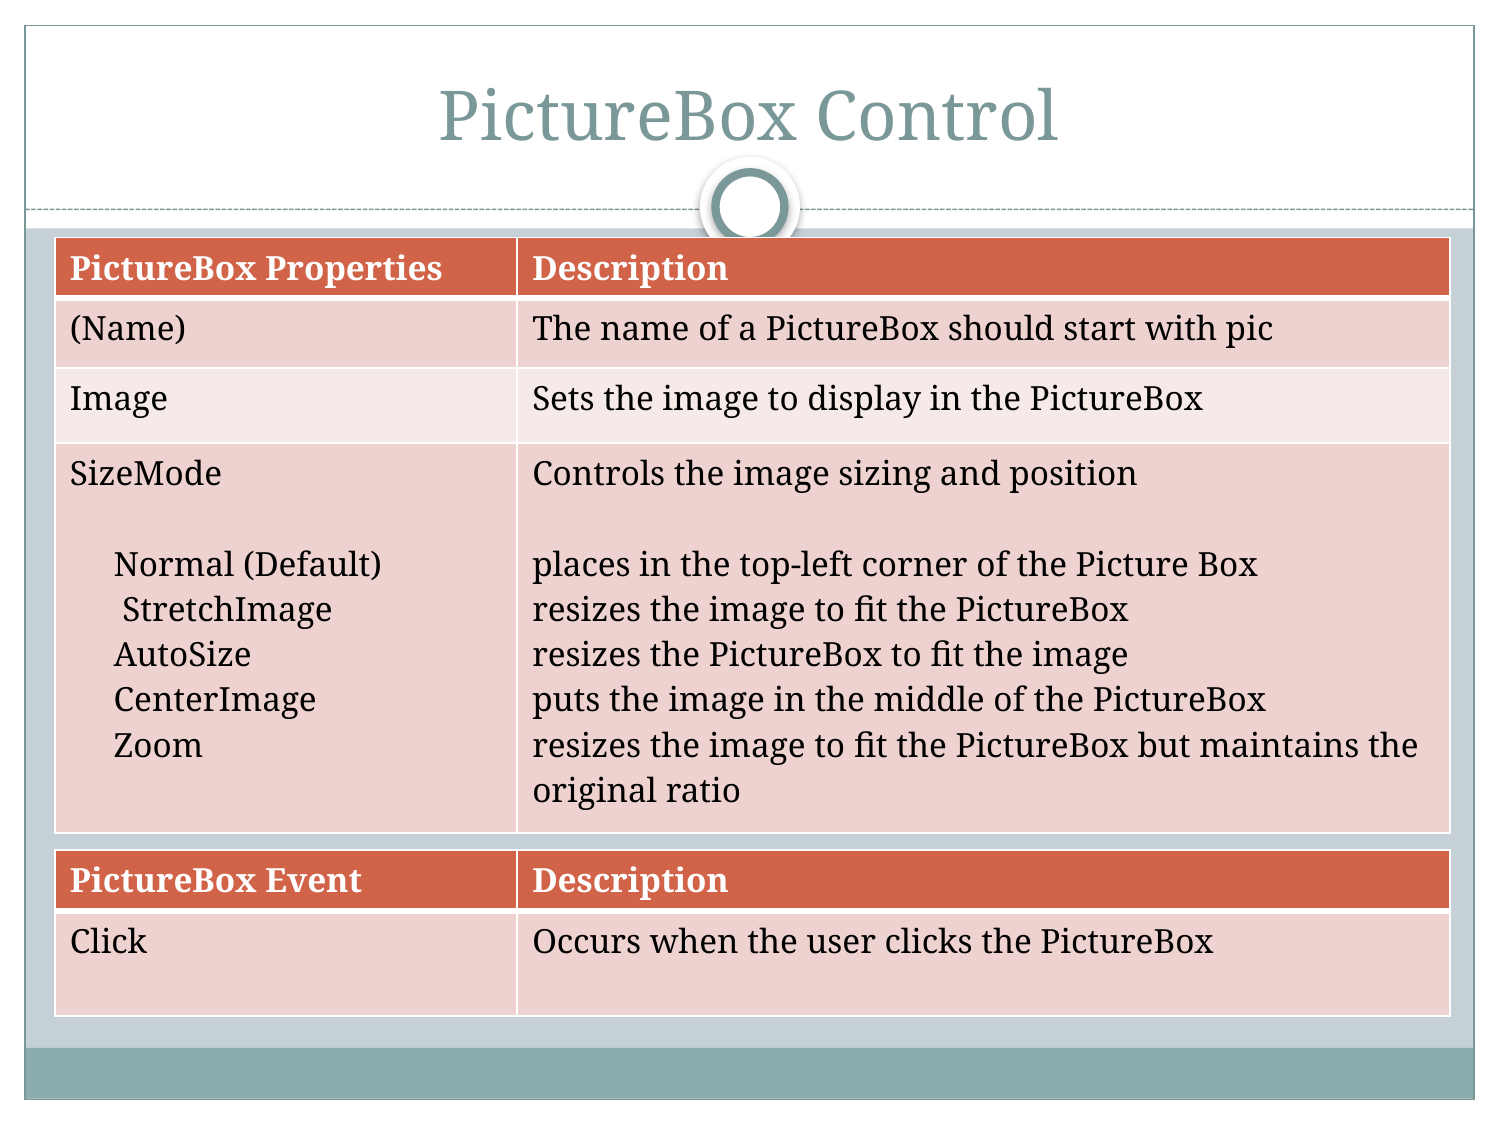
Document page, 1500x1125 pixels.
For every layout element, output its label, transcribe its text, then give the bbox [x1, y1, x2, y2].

table_cell The name of a PictureBox should start with pic [518, 301, 1449, 367]
table_cell SizeMode Normal (Default) StretchImage AutoSize CenterImage Zoom [56, 444, 516, 832]
table_cell Click [56, 914, 516, 1015]
table_header Description [518, 851, 1449, 908]
table_cell (Name) [56, 301, 516, 367]
table_header PictureBox Event [56, 851, 516, 908]
table_cell Sets the image to display in the PictureBox [518, 369, 1449, 442]
title PictureBox Control [49, 37, 1450, 162]
table_cell Controls the image sizing and position places in the top-left corner of the Picture Box resizes the image to fit the PictureBox resizes the PictureBox to fit the image puts the image in the middle of the PictureBox resizes the image to fit the PictureBox but maintains the original ratio [518, 444, 1449, 832]
table_cell Image [56, 369, 516, 442]
table_header PictureBox Properties [56, 238, 516, 295]
table_cell Occurs when the user clicks the PictureBox [518, 914, 1449, 1015]
table_header Description [518, 238, 1449, 295]
